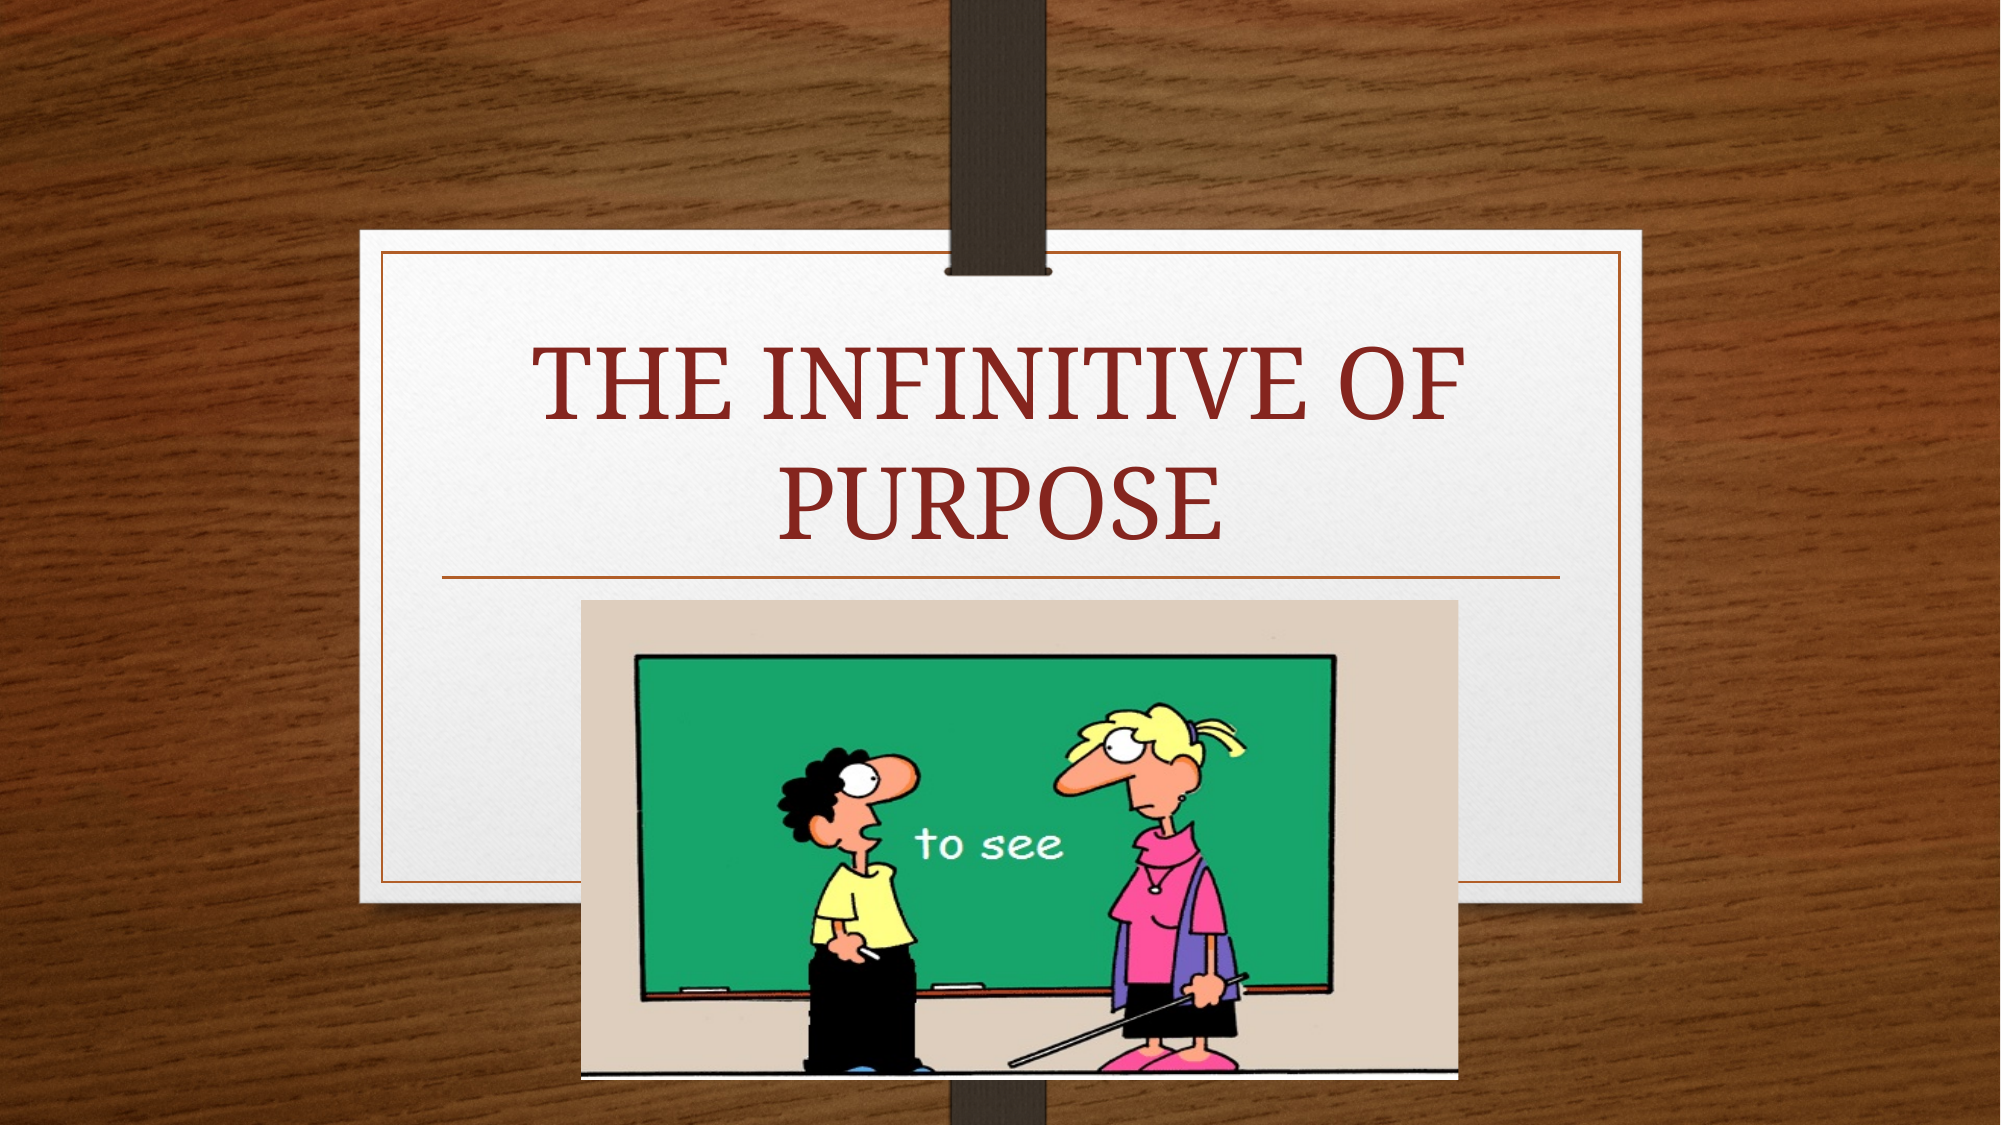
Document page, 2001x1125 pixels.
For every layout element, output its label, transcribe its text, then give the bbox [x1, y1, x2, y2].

title THE INFINITIVE OF PURPOSE [441, 437, 1560, 687]
picture [0, 0, 2001, 1125]
